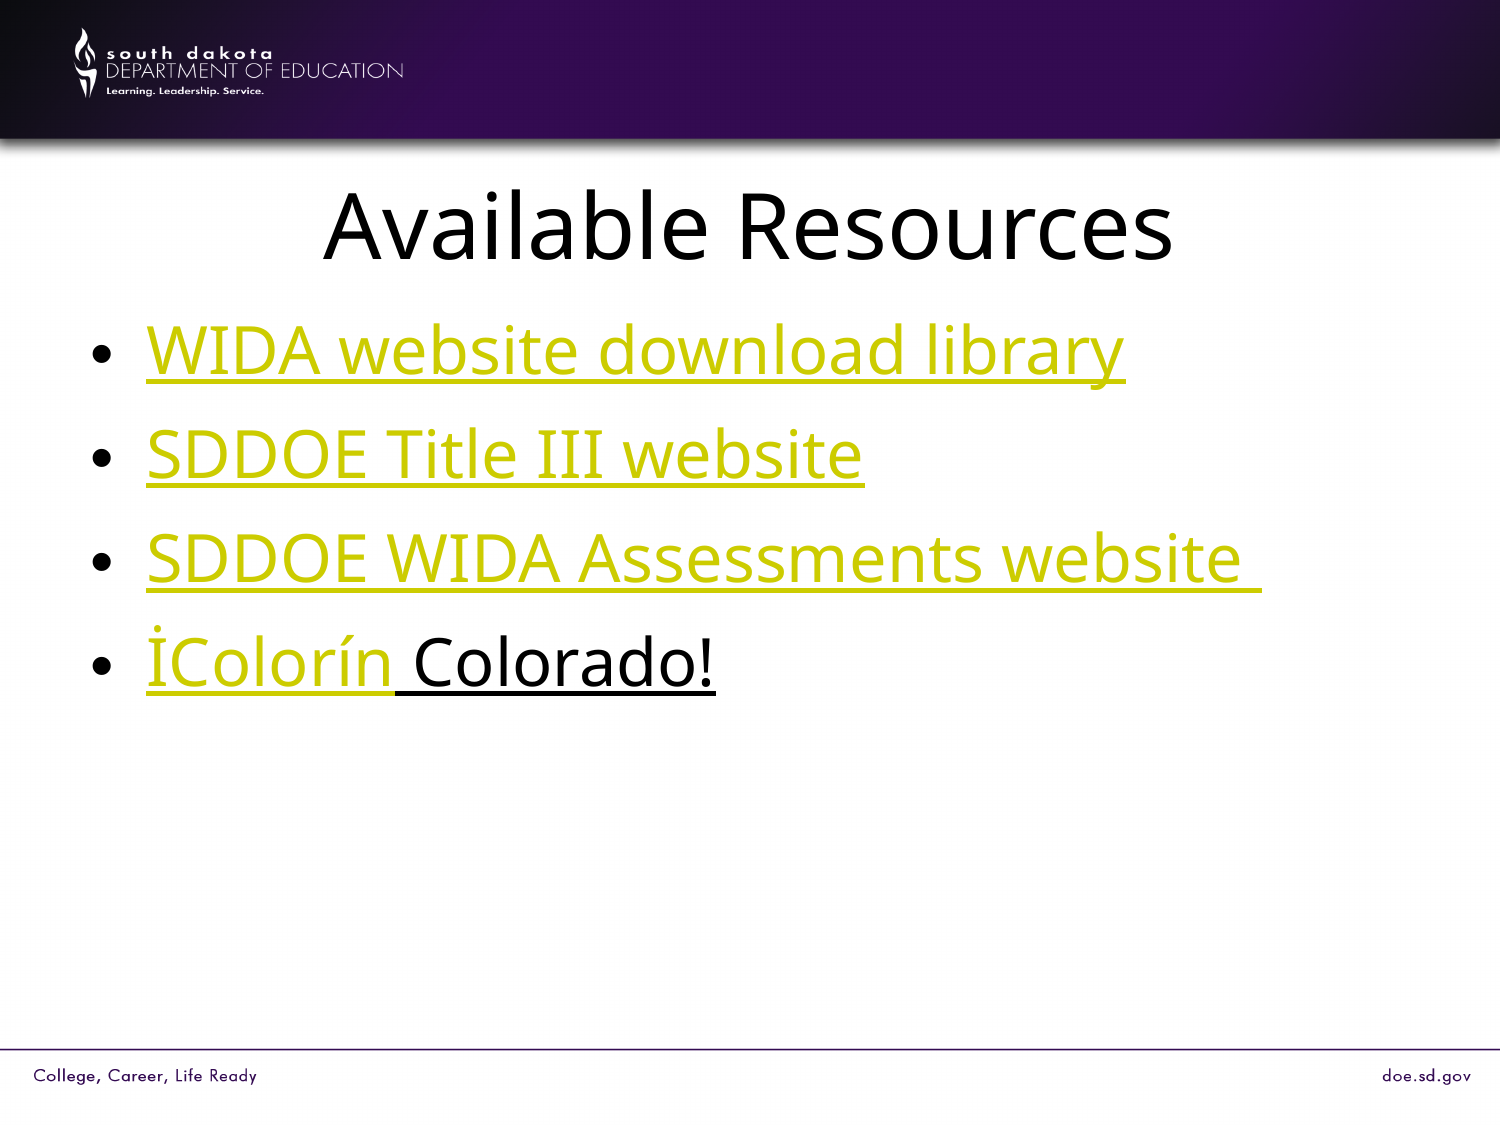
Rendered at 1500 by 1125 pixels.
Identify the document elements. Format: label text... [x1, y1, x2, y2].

list WIDA website download library SDDOE Title III website SDDOE WIDA Assessments website İColorín Colorado! [75, 299, 1425, 1043]
title Available Resources [75, 174, 1425, 271]
picture [0, 0, 1500, 1125]
